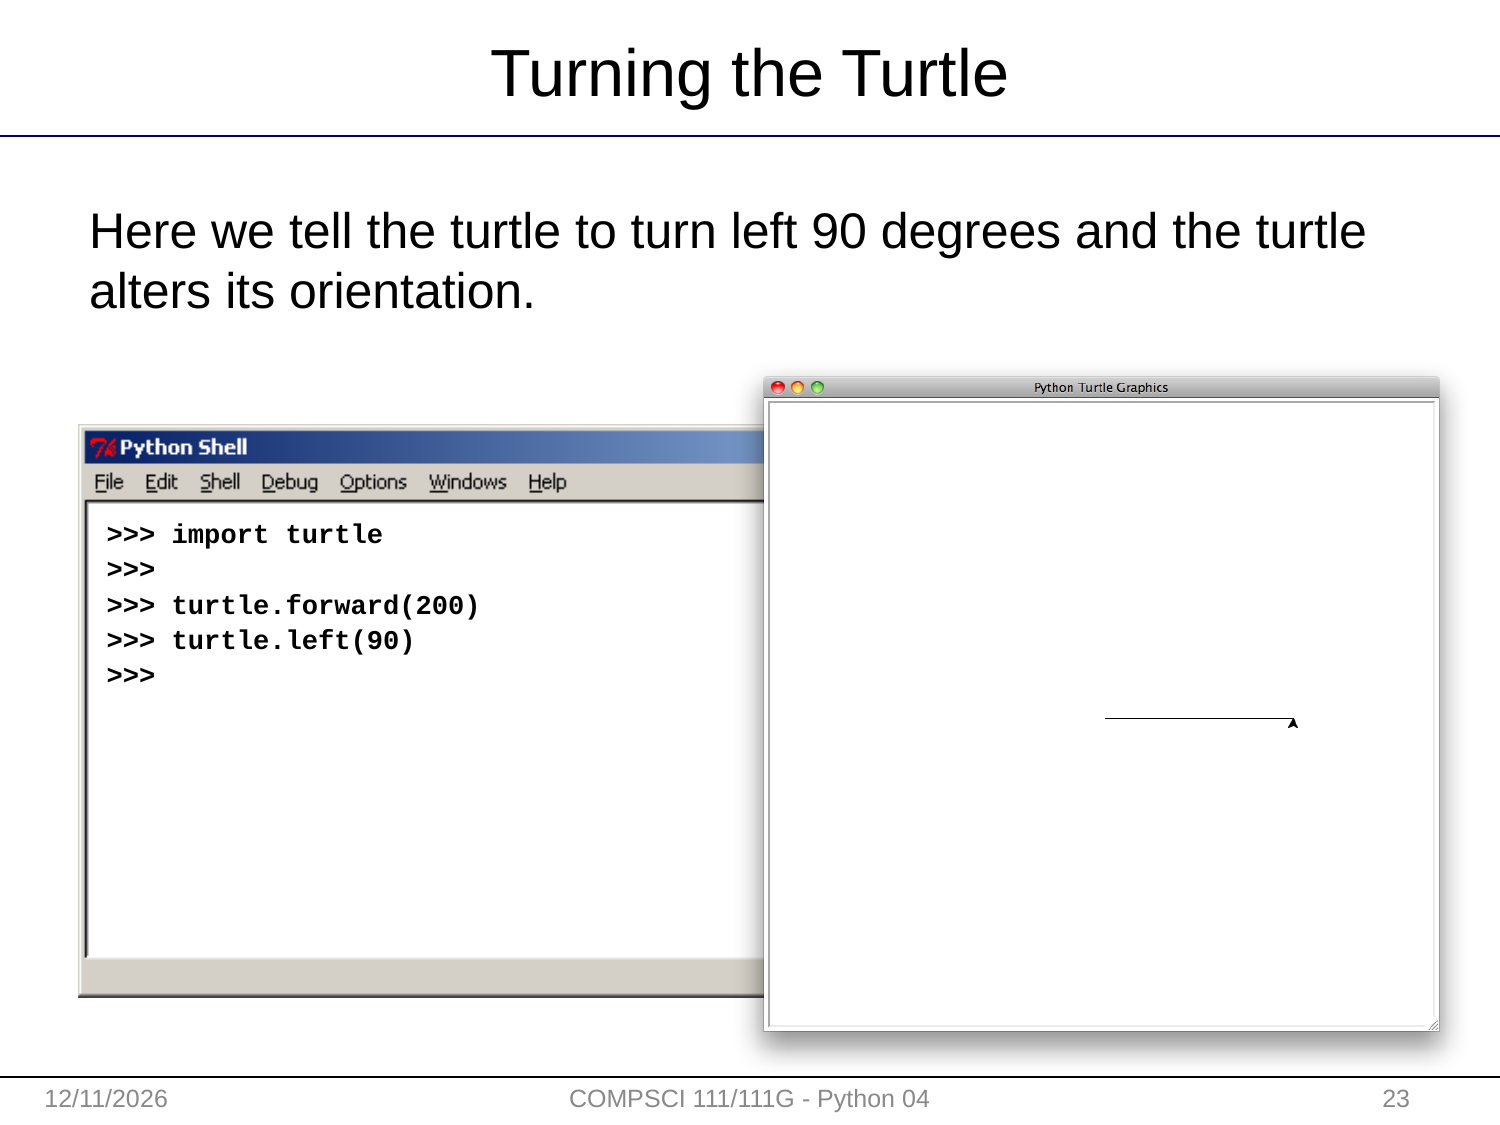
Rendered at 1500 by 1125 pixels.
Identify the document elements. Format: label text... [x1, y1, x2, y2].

text_box 23 [1074, 1090, 1425, 1118]
text_box Turning the Turtle [112, 5, 1388, 134]
picture [78, 353, 1476, 1083]
text_box 2/10/2015 [29, 1077, 380, 1118]
text_box COMPSCI 111/111G - Python 04 [512, 1077, 988, 1118]
text_box Here we tell the turtle to turn left 90 degrees and the turtle alters its orientation. [74, 191, 1424, 326]
